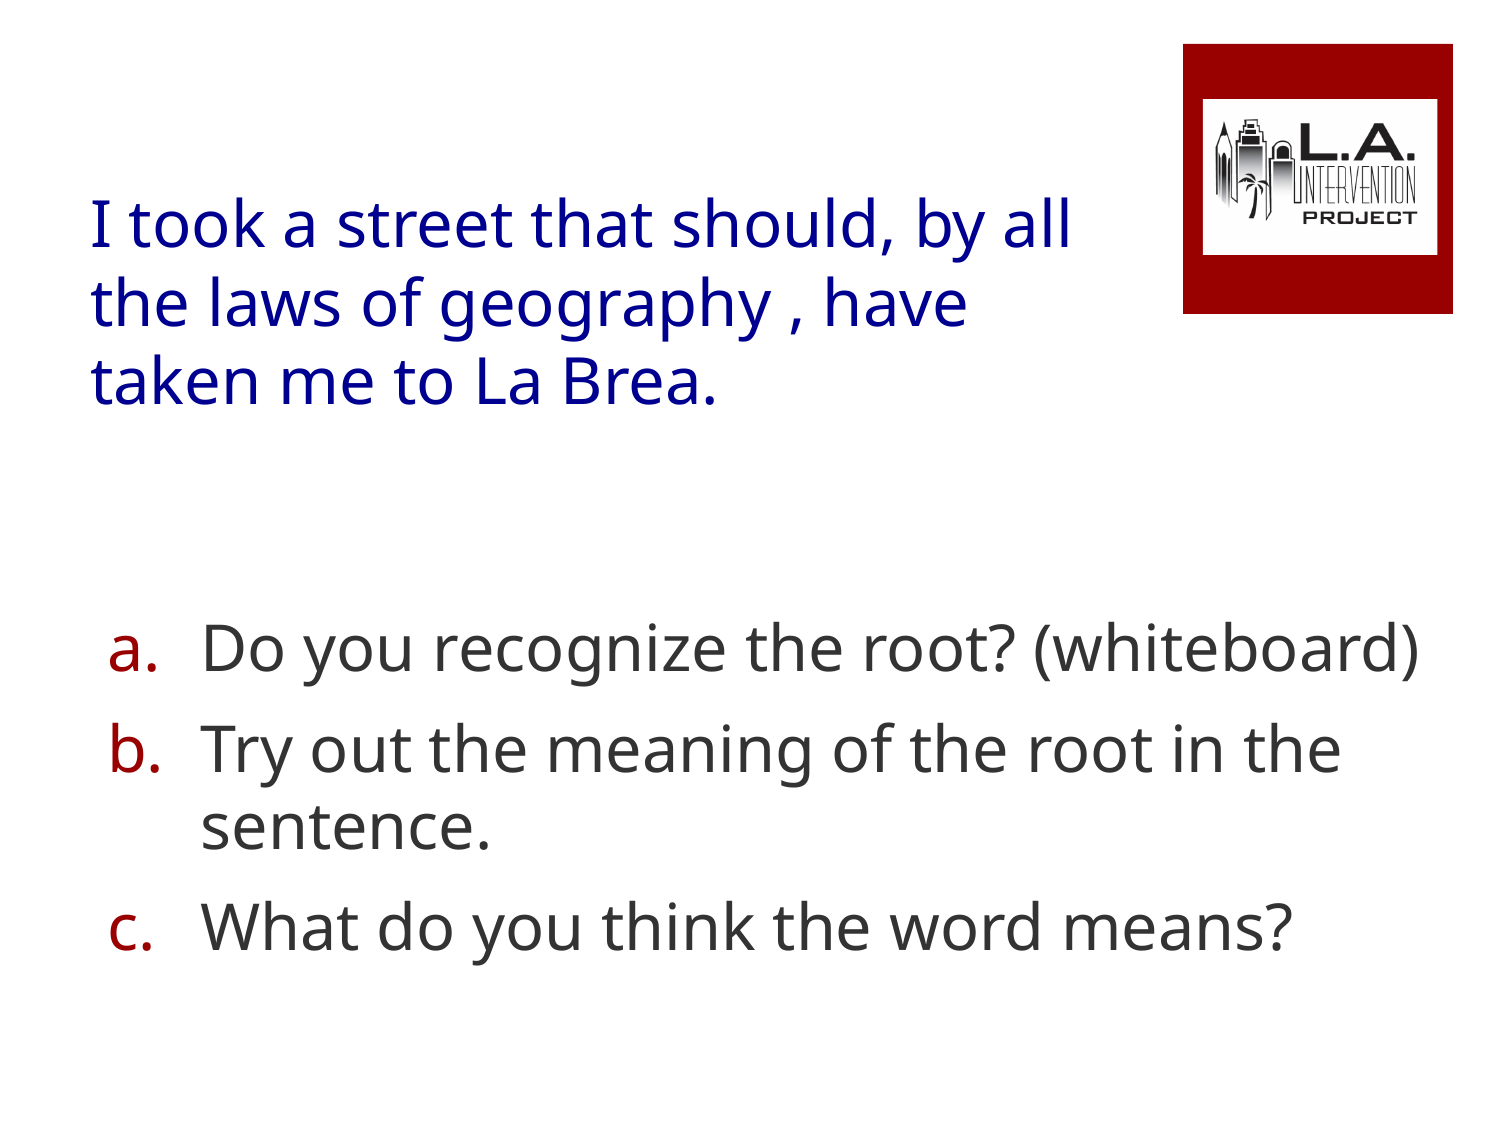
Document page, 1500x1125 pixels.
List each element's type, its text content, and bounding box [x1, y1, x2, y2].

picture [1202, 99, 1438, 255]
list Do you recognize the root? (whiteboard) Try out the meaning of the root in the sentence. What do you think the word means? [92, 492, 1500, 982]
title I took a street that should, by all the laws of geography , have taken me to La Brea. [75, 147, 1139, 425]
text_box [74, 40, 1393, 147]
